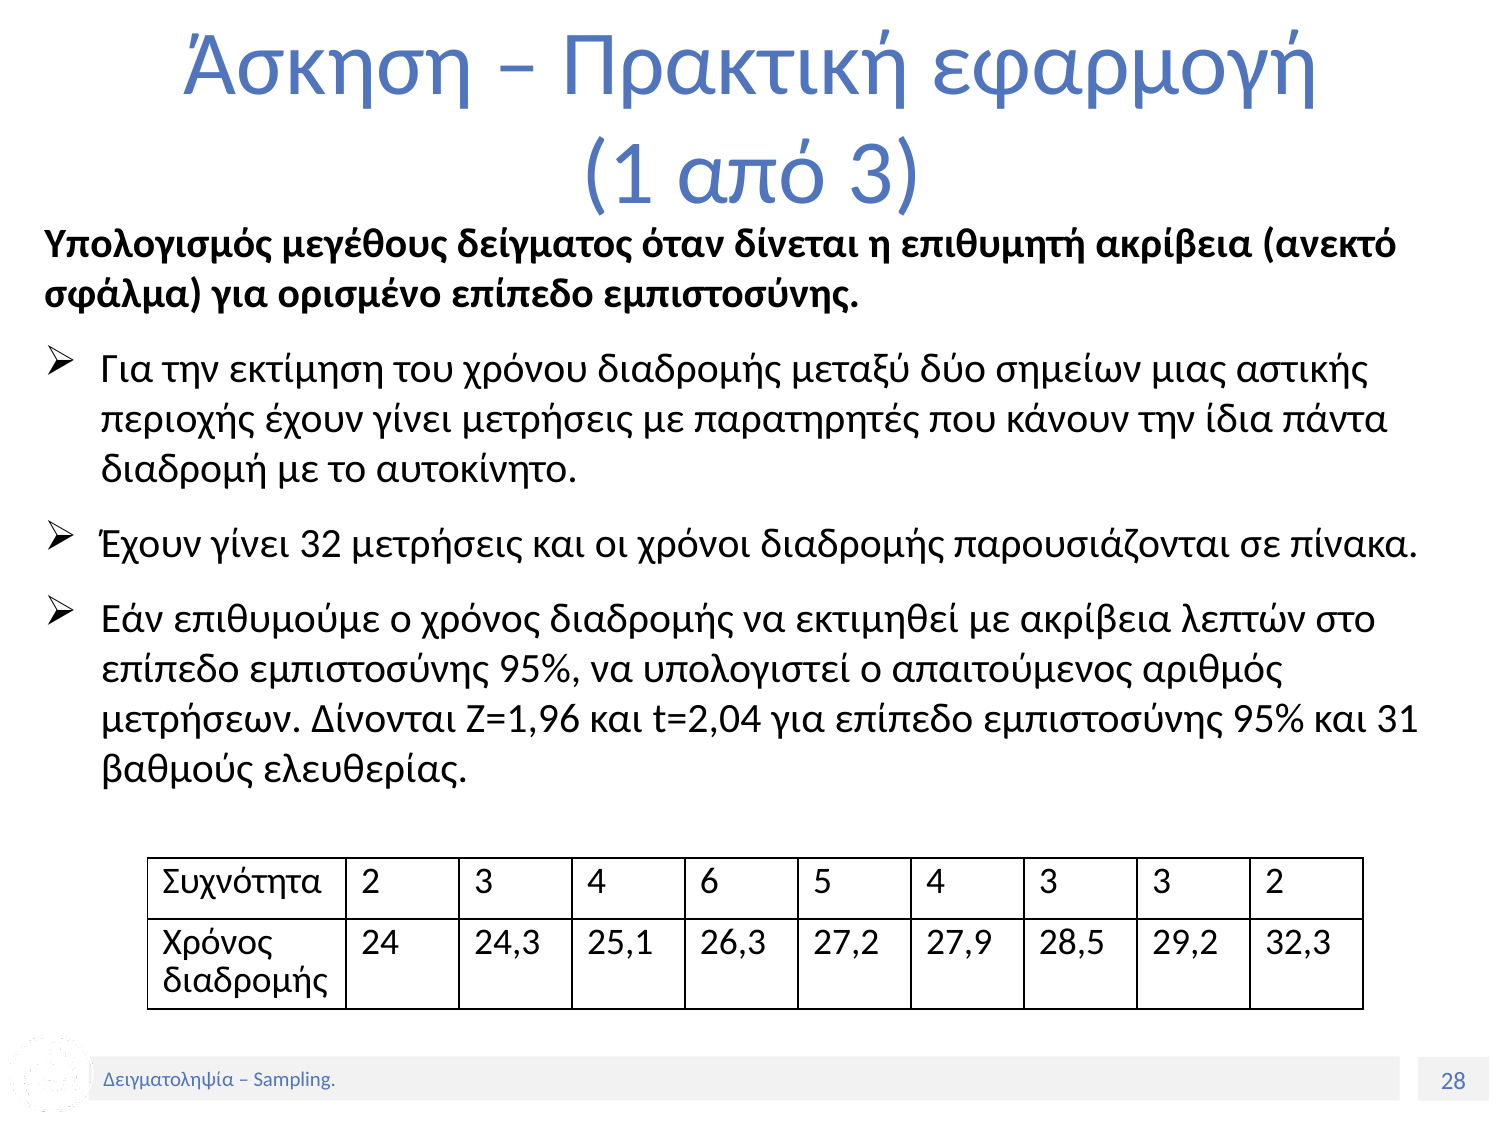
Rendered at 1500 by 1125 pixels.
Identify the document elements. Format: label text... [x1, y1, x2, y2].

table_header 3 [460, 859, 571, 918]
table_cell 24,3 [460, 920, 571, 1008]
table_header 6 [686, 859, 797, 918]
table_cell 32,3 [1251, 920, 1362, 1008]
table_header 2 [1251, 859, 1362, 918]
table_cell 29,2 [1138, 920, 1249, 1008]
table_cell 27,9 [912, 920, 1023, 1008]
table_cell 25,1 [573, 920, 684, 1008]
table_header 3 [1025, 859, 1136, 918]
table_header 5 [799, 859, 910, 918]
table_header 4 [573, 859, 684, 918]
table_cell 27,2 [799, 920, 910, 1008]
title Άσκηση – Πρακτική εφαρμογή (1 από 3) [76, 54, 1427, 171]
table_cell 24 [347, 920, 458, 1008]
table_cell 26,3 [686, 920, 797, 1008]
table_header 2 [347, 859, 458, 918]
table_header 3 [1138, 859, 1249, 918]
table_header 4 [912, 859, 1023, 918]
table_cell 28,5 [1025, 920, 1136, 1008]
table_header Συχνότητα [148, 859, 345, 918]
table_cell Χρόνος διαδρομής [148, 920, 345, 1008]
